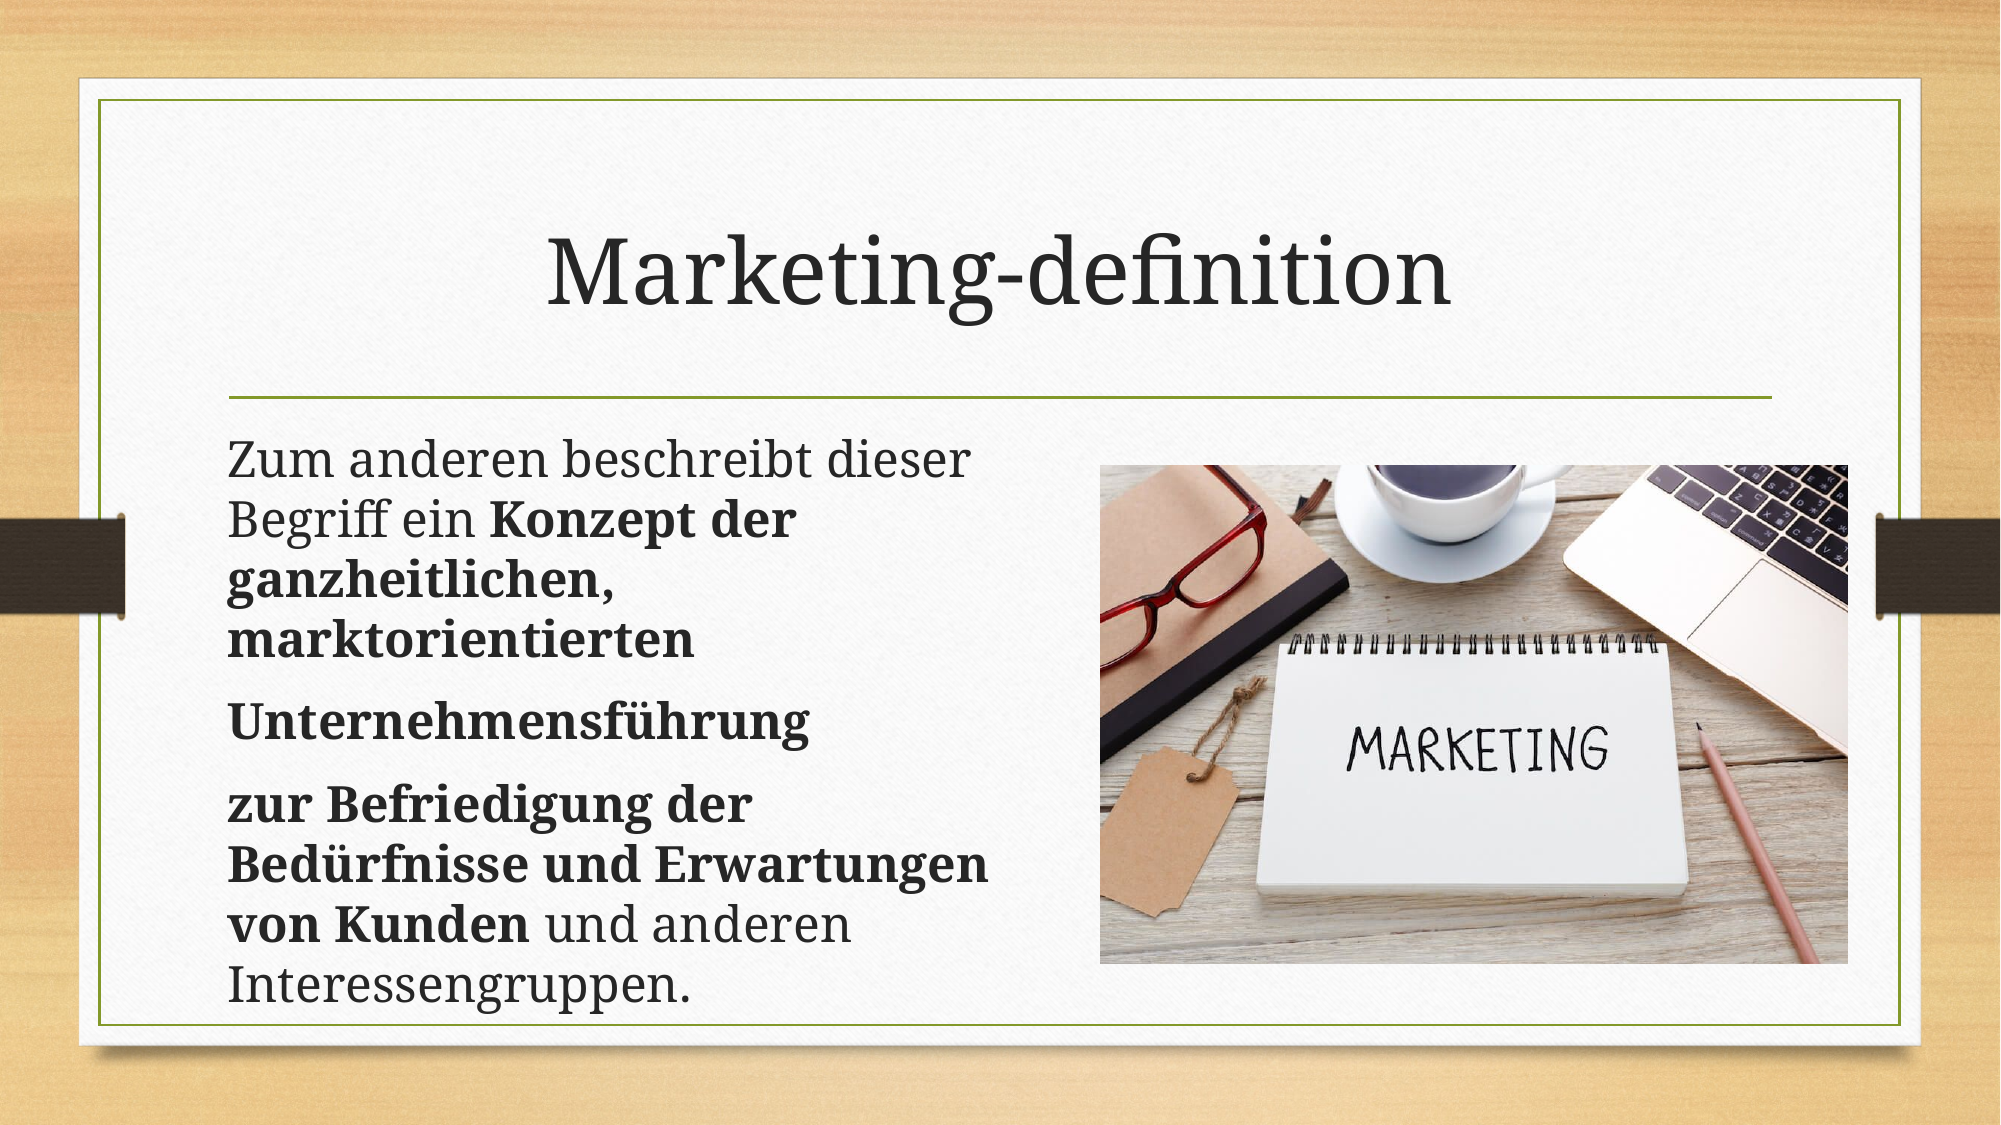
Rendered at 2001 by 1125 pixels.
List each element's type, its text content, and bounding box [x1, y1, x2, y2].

picture [0, 0, 2001, 1125]
title Marketing-definition [212, 161, 1788, 375]
list Zum anderen beschreibt dieser Begriff ein Konzept der ganzheitlichen, marktorientierten Unternehmensführung zur Befriedigung der Bedürfnisse und Erwartungen von Kunden und anderen Interessengruppen. [212, 419, 1069, 964]
